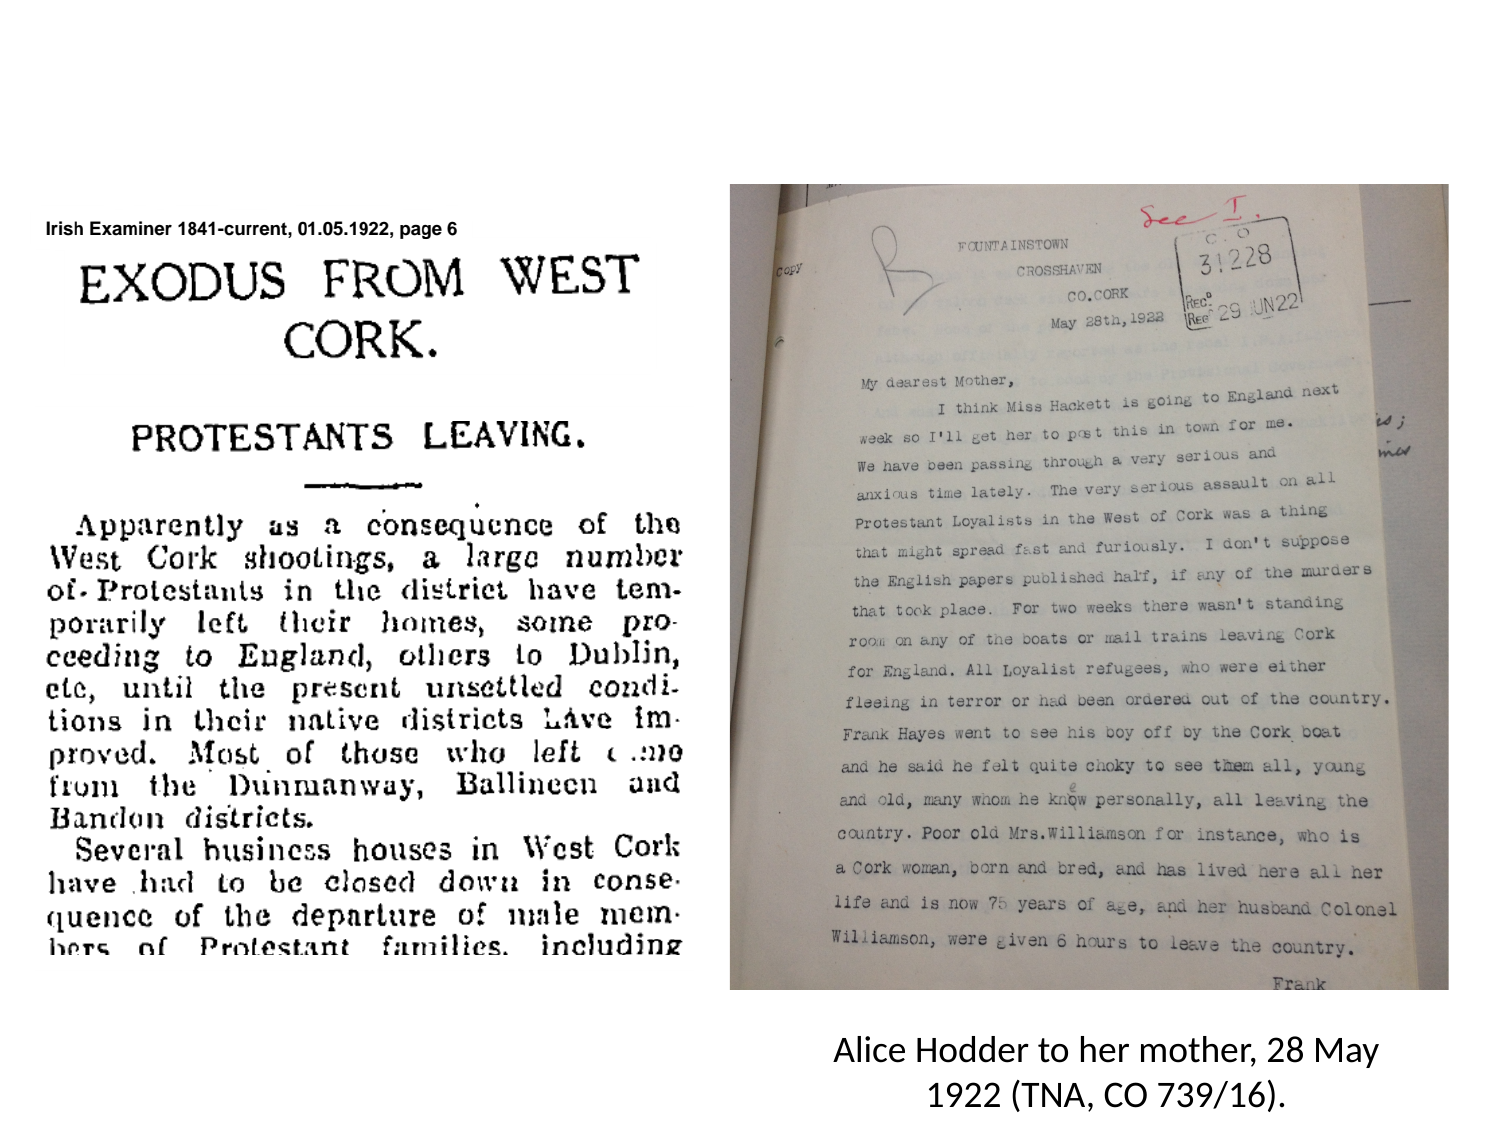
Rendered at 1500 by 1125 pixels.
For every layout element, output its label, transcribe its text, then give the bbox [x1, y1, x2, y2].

text_box Alice Hodder to her mother, 28 May 1922 (TNA, CO 739/16). [787, 1017, 1425, 1123]
picture [729, 183, 1449, 990]
picture [19, 183, 708, 956]
